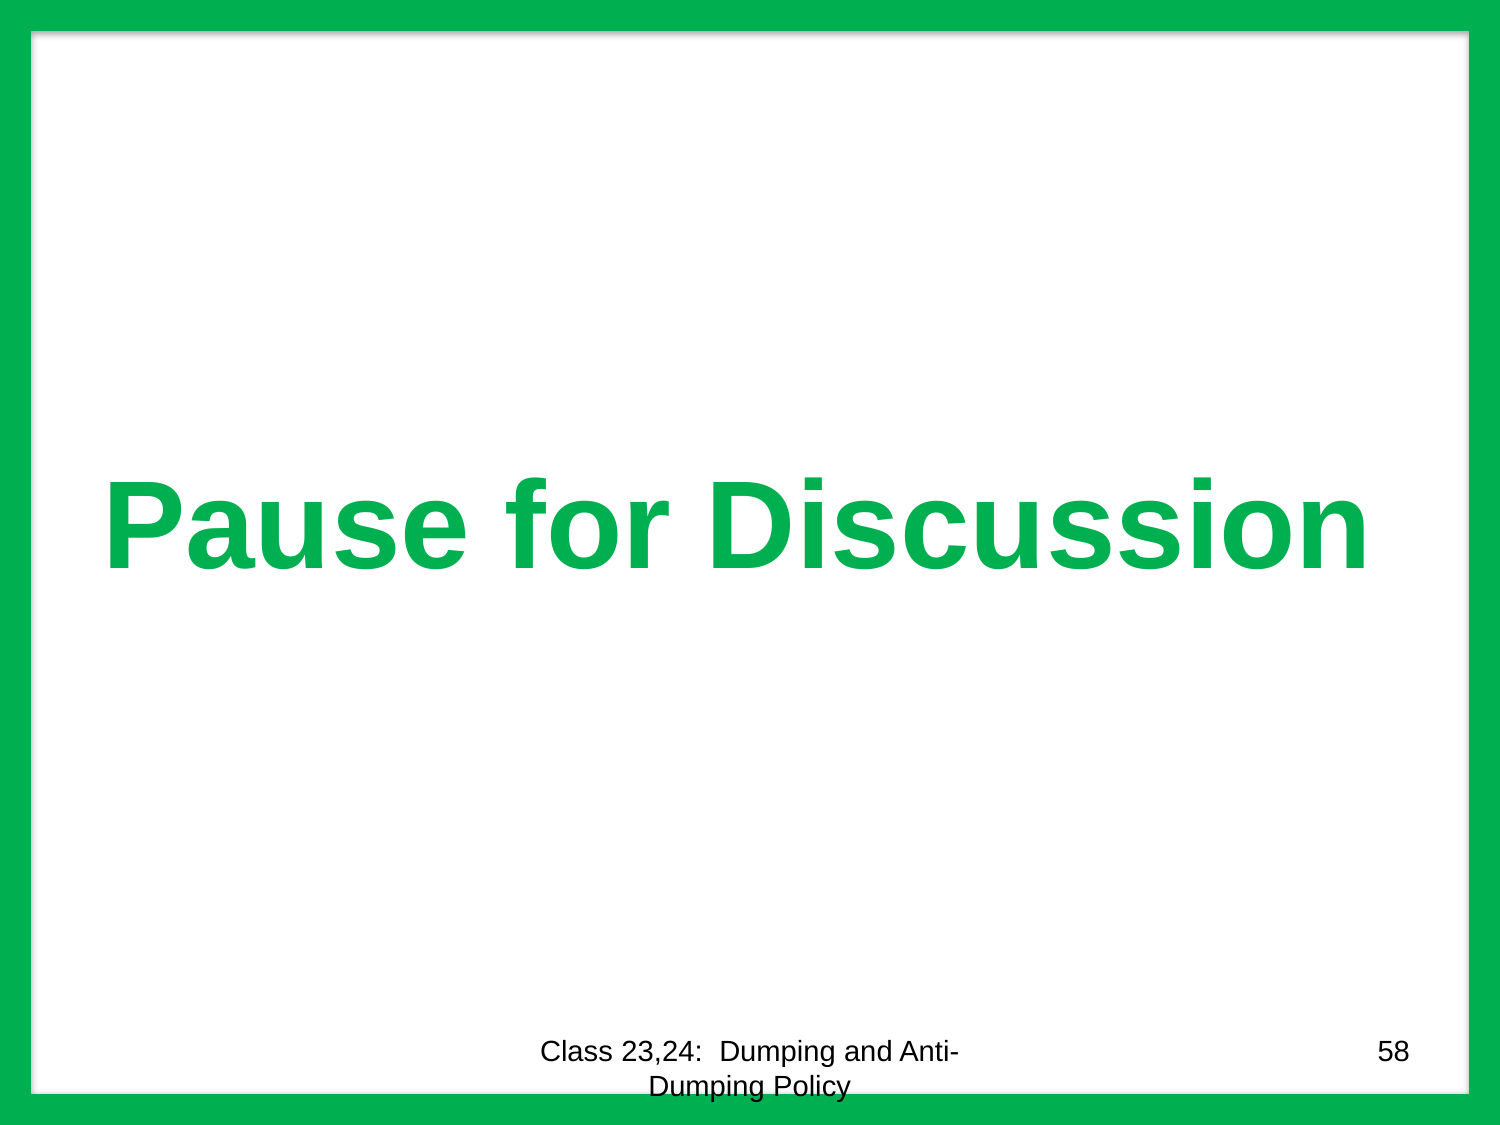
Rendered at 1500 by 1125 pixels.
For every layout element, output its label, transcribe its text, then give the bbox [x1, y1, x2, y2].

footer Class 23,24: Dumping and Anti-Dumping Policy [512, 1024, 988, 1103]
text_box [0, 0, 1500, 1125]
slide_number 58 [1074, 1024, 1426, 1103]
